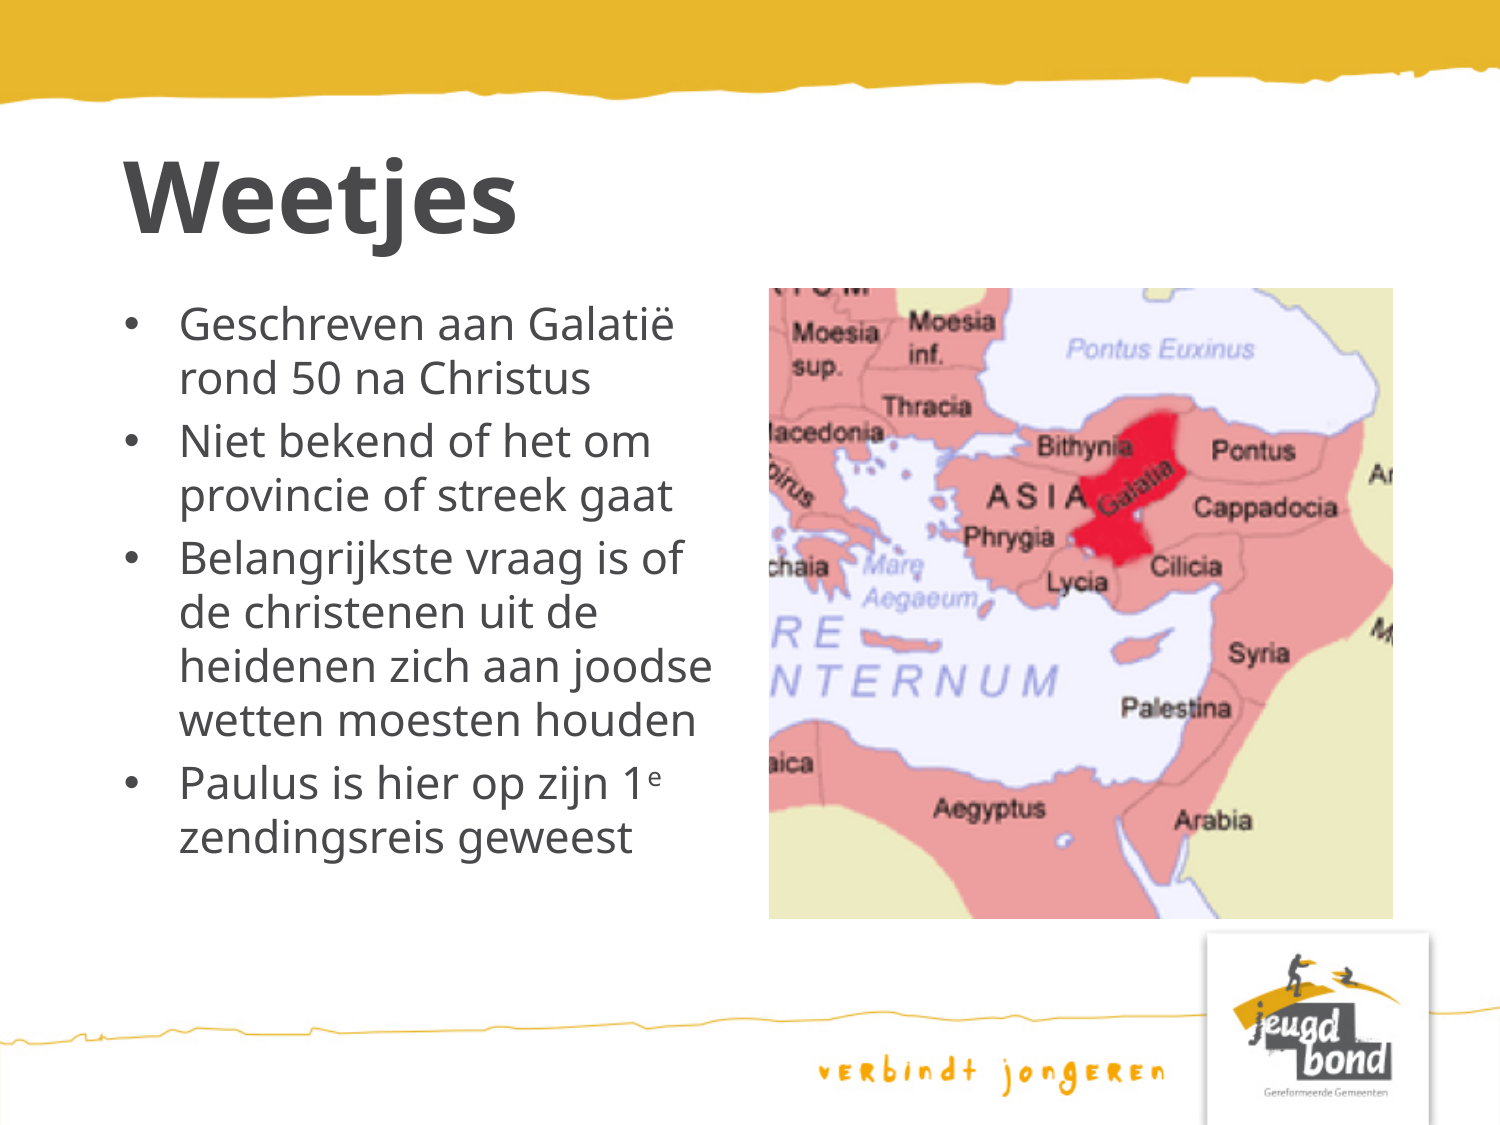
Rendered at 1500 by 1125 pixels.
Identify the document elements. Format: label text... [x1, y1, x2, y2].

title Weetjes [108, 126, 1393, 264]
picture [0, 0, 1500, 1125]
list Geschreven aan Galatië rond 50 na Christus Niet bekend of het om provincie of streek gaat Belangrijkste vraag is of de christenen uit de heidenen zich aan joodse wetten moesten houden Paulus is hier op zijn 1e zendingsreis geweest [108, 288, 732, 919]
